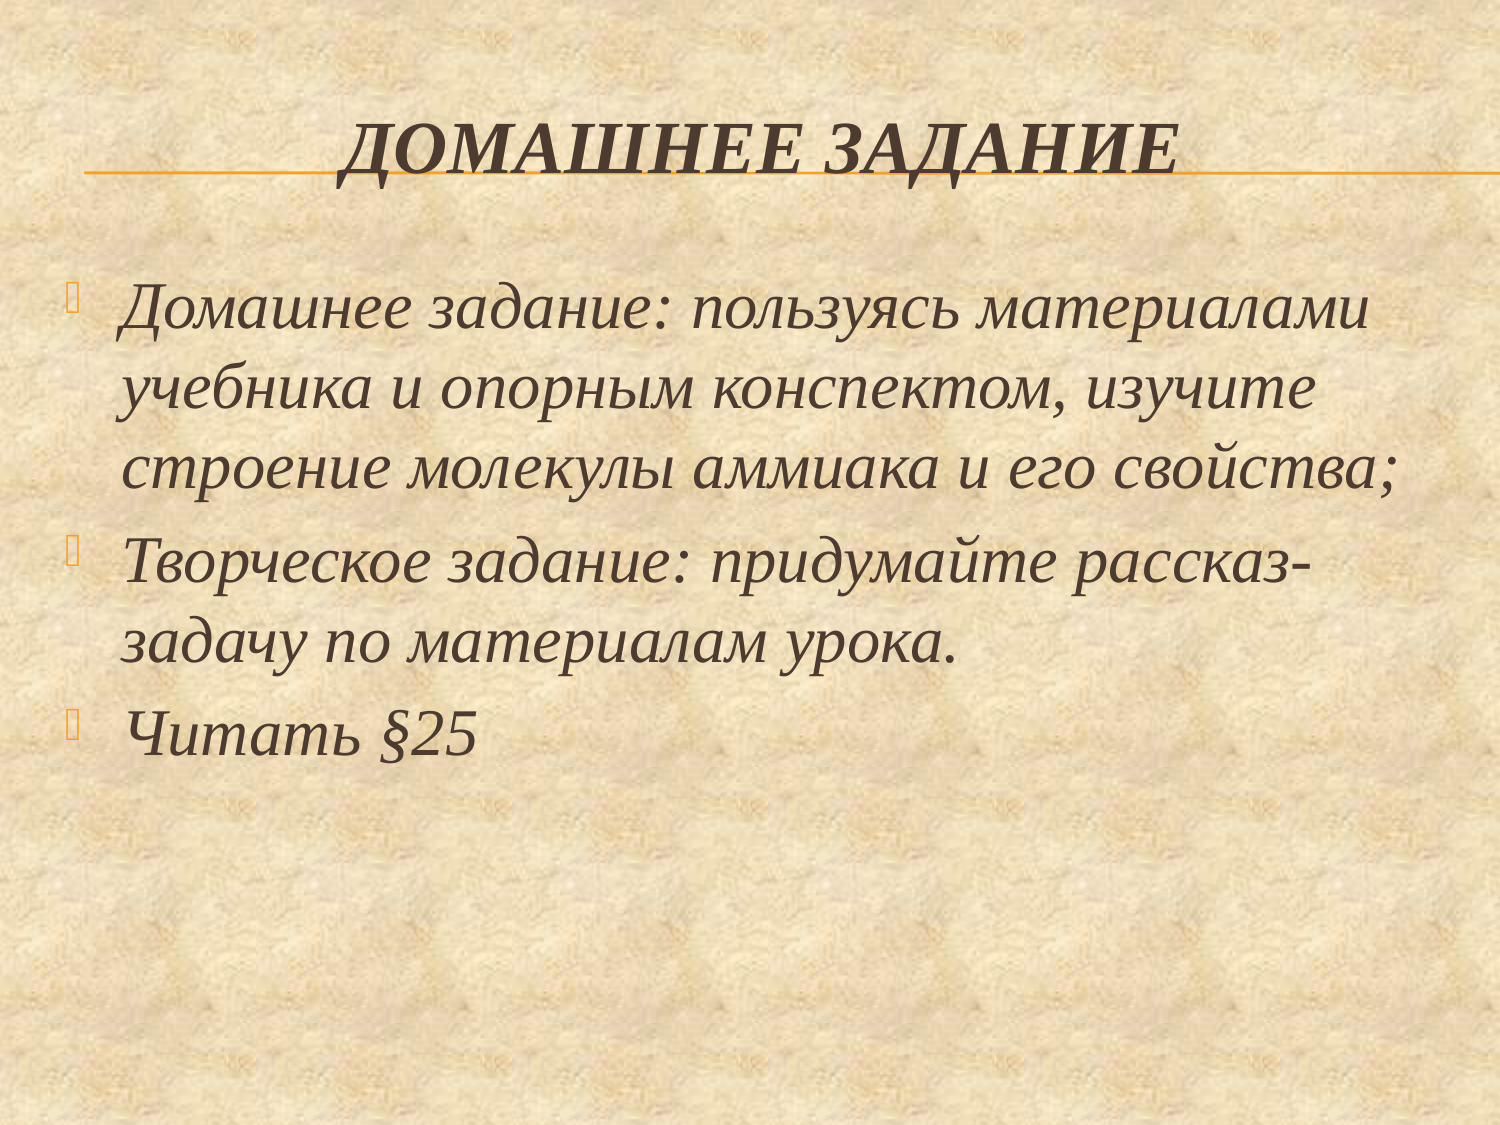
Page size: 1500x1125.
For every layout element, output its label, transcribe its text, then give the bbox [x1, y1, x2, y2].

picture [0, 0, 1500, 1125]
title Домашнее задание [50, 75, 1475, 213]
list Домашнее задание: пользуясь материалами учебника и опорным конспектом, изучите строение молекулы аммиака и его свойства; Творческое задание: придумайте рассказ-задачу по материалам урока. Читать §25 [50, 254, 1475, 998]
